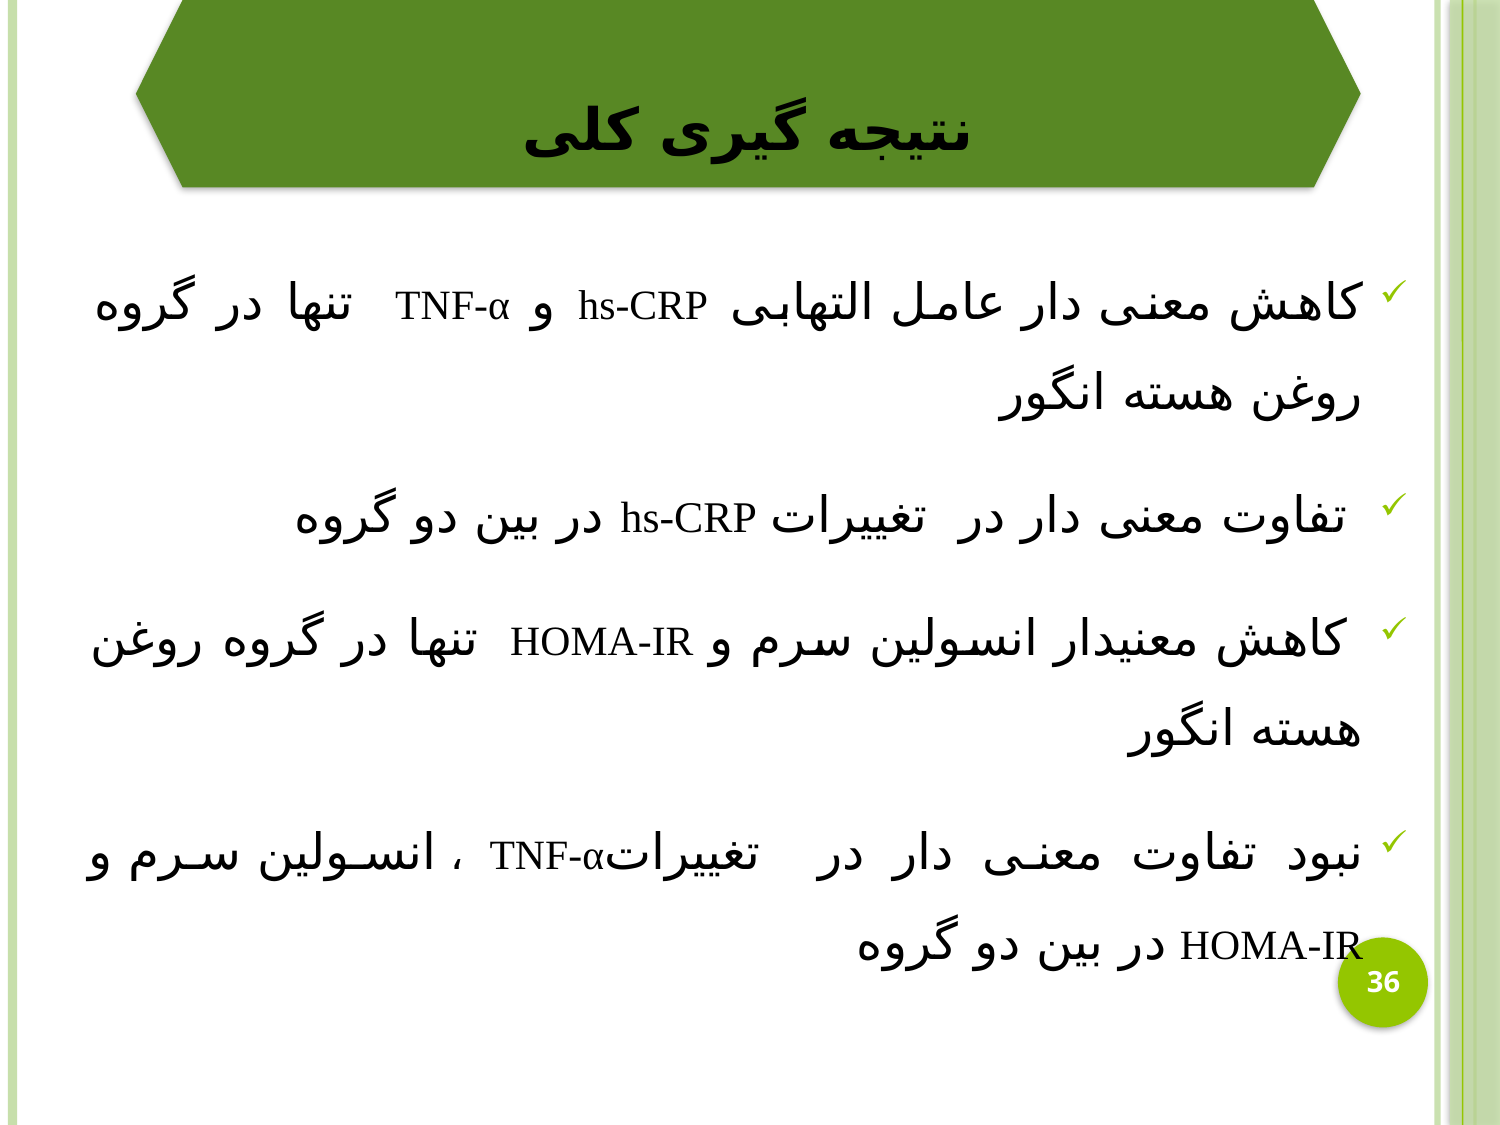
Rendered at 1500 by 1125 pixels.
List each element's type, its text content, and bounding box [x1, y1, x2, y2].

list کاهش معنی دار عامل التهابی hs-CRP و TNF-α تنها در گروه روغن هسته انگور تفاوت معنی دار در تغییرات hs-CRP در بین دو گروه کاهش معنی­دار انسولین سرم و HOMA-IR تنها در گروه روغن هسته انگور نبود تفاوت معنی دار در تغییراتTNF-α ، انسولین سرم و HOMA-IR در بین دو گروه [73, 231, 1424, 1029]
text_box نتیجه گیری کلی [135, 0, 1361, 188]
slide_number 36 [1333, 940, 1434, 1027]
